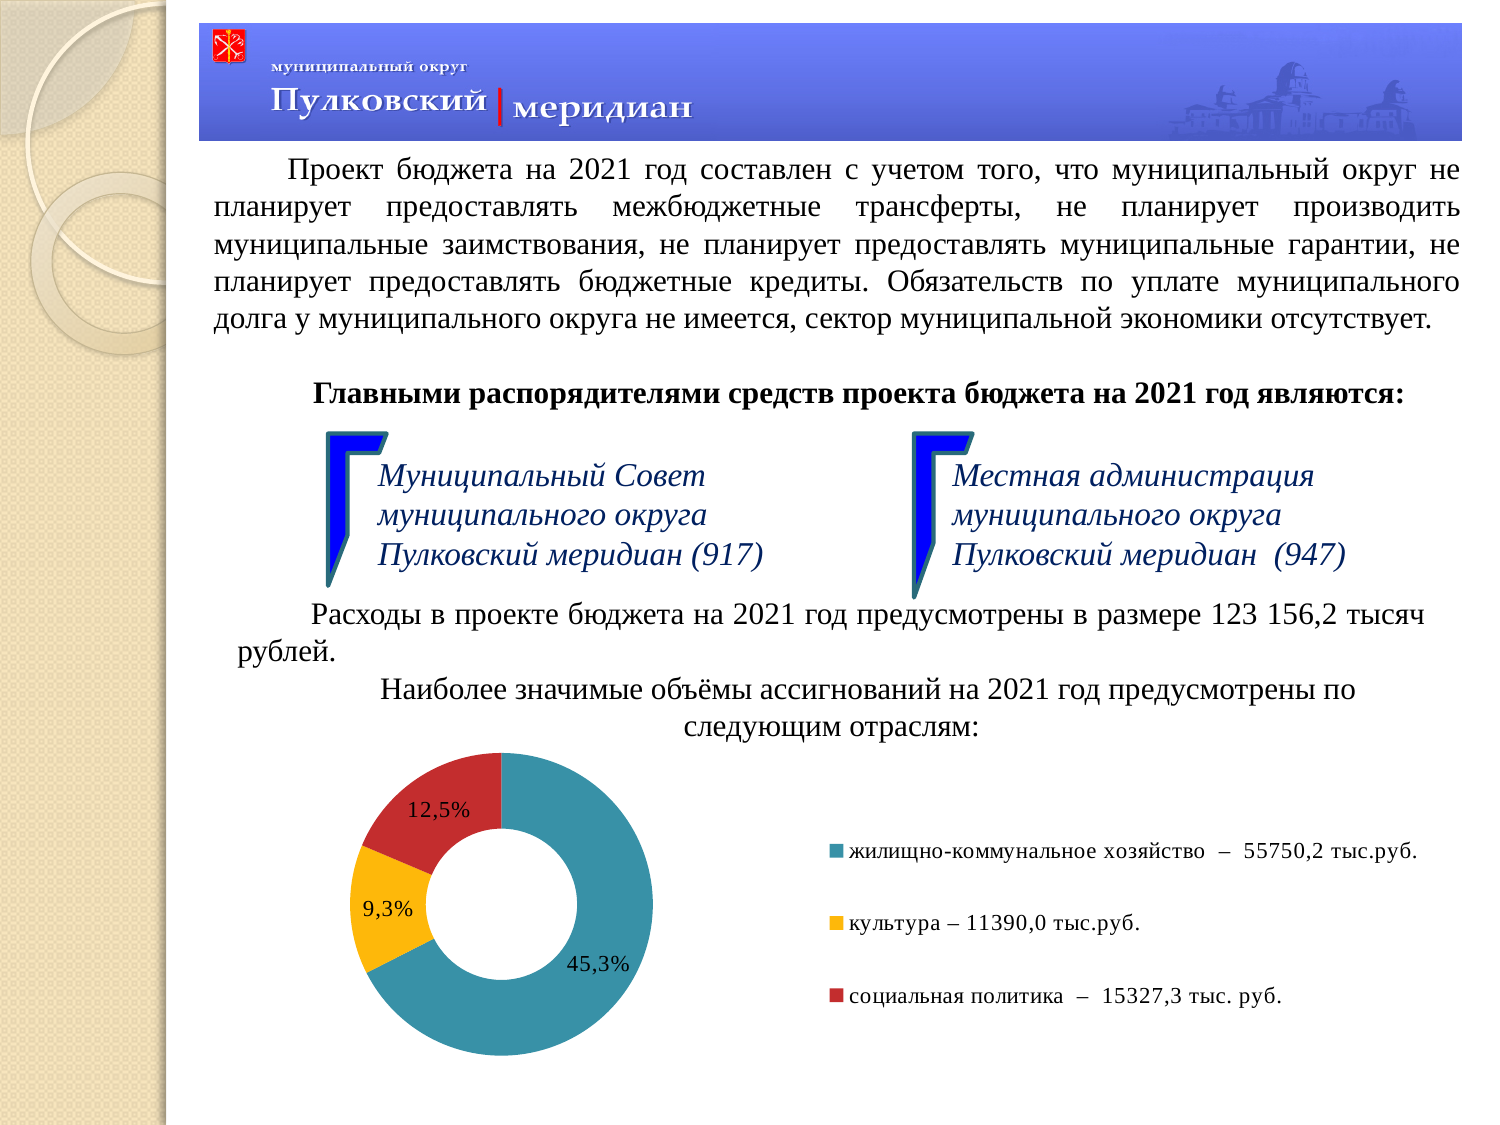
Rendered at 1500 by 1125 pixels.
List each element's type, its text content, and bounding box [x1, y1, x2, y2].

text_box Муниципальный Совет муниципального округа Пулковский меридиан (917) [363, 445, 891, 580]
text_box [325, 431, 389, 585]
chart [210, 702, 1471, 1102]
text_box Расходы в проекте бюджета на 2021 год предусмотрены в размере 123 156,2 тысяч рублей. Наиболее значимые объёмы ассигнований на 2021 год предусмотрены по следующим отраслям: [222, 585, 1442, 700]
text_box Проект бюджета на 2021 год составлен с учетом того, что муниципальный округ не планирует предоставлять межбюджетные трансферты, не планирует производить муниципальные заимствования, не планирует предоставлять муниципальные гарантии, не планирует предоставлять бюджетные кредиты. Обязательств по уплате муниципального долга у муниципального округа не имеется, сектор муниципальной экономики отсутствует. Главными распорядителями средств проекта бюджета на 2021 год являются: [199, 140, 1477, 446]
text_box Местная администрация муниципального округа Пулковский меридиан (947) [937, 445, 1465, 580]
picture [198, 23, 1463, 141]
text_box [911, 431, 975, 585]
